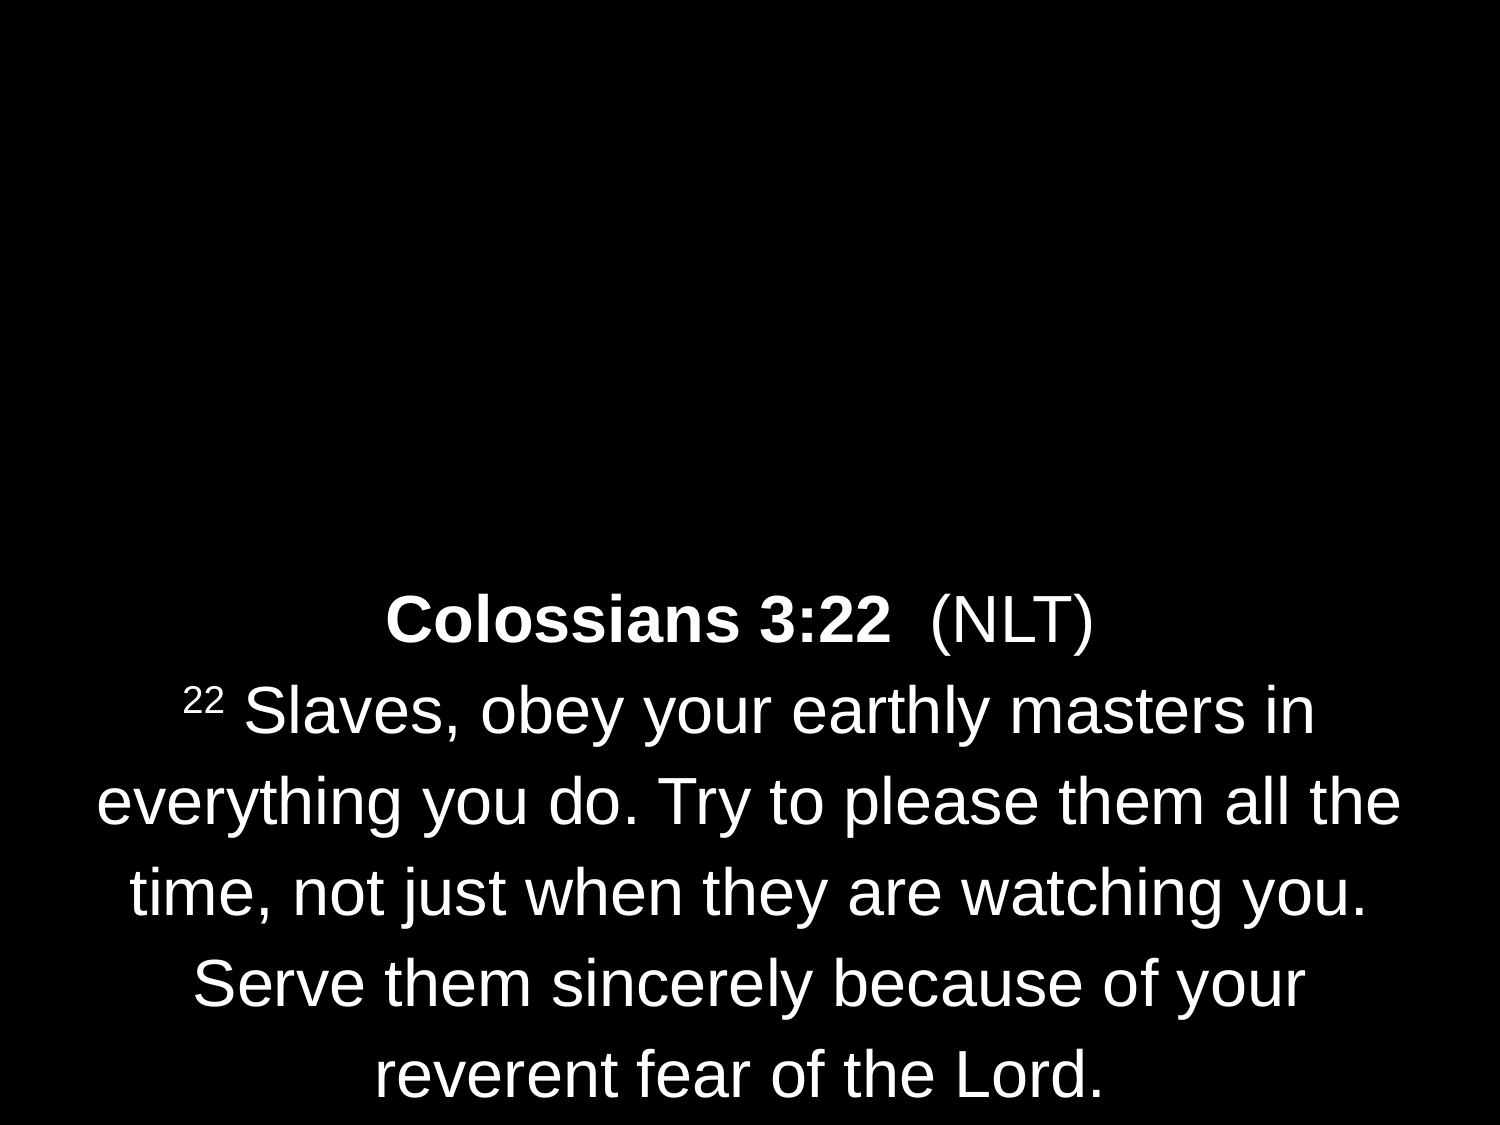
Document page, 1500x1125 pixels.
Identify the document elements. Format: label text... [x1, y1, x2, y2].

subtitle Colossians 3:22 (NLT) 22 Slaves, obey your earthly masters in everything you do. Try to please them all the time, not just when they are watching you. Serve them sincerely because of your reverent fear of the Lord. [69, 568, 1431, 1106]
